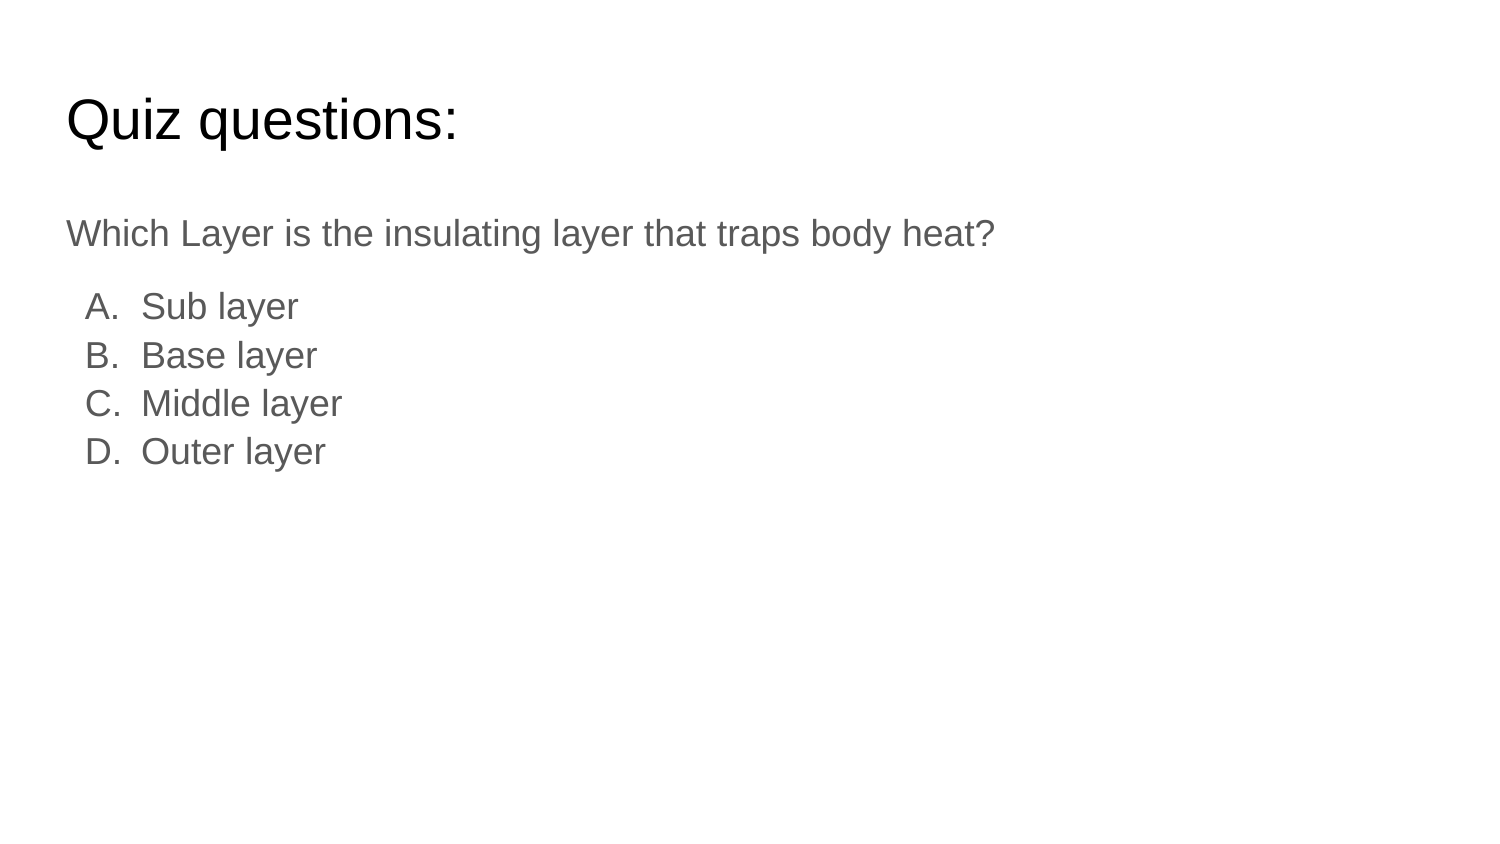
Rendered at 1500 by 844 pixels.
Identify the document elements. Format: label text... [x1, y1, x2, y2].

list Which Layer is the insulating layer that traps body heat? Sub layer Base layer Middle layer Outer layer [51, 191, 1449, 752]
title Quiz questions: [51, 72, 1449, 167]
